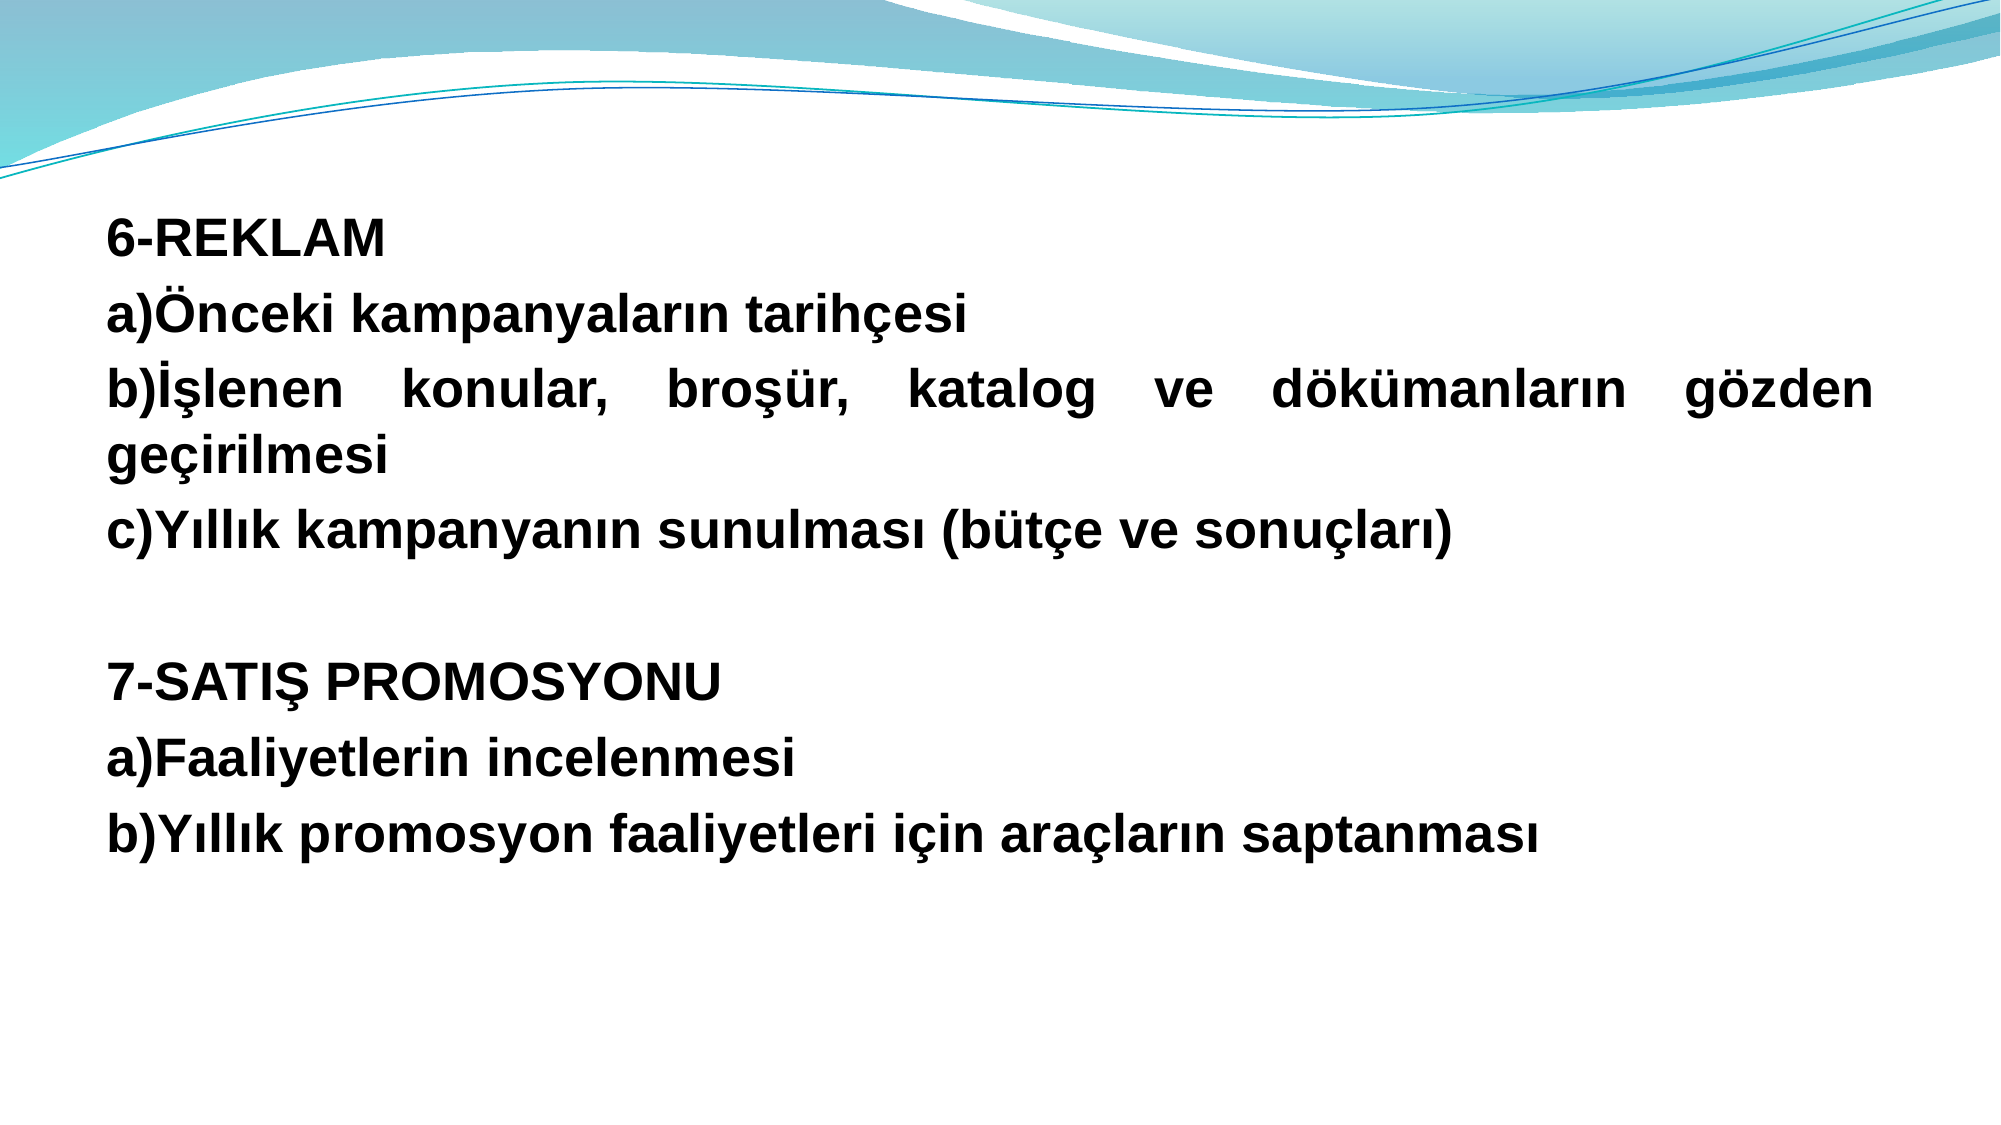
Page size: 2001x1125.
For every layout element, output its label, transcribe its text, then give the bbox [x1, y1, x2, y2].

list 6-REKLAM a)Önceki kampanyaların tarihçesi b)İşlenen konular, broşür, katalog ve dökümanların gözden geçirilmesi c)Yıllık kampanyanın sunulması (bütçe ve sonuçları) 7-SATIŞ PROMOSYONU a)Faaliyetlerin incelenmesi b)Yıllık promosyon faaliyetleri için araçların saptanması [91, 194, 1892, 1040]
